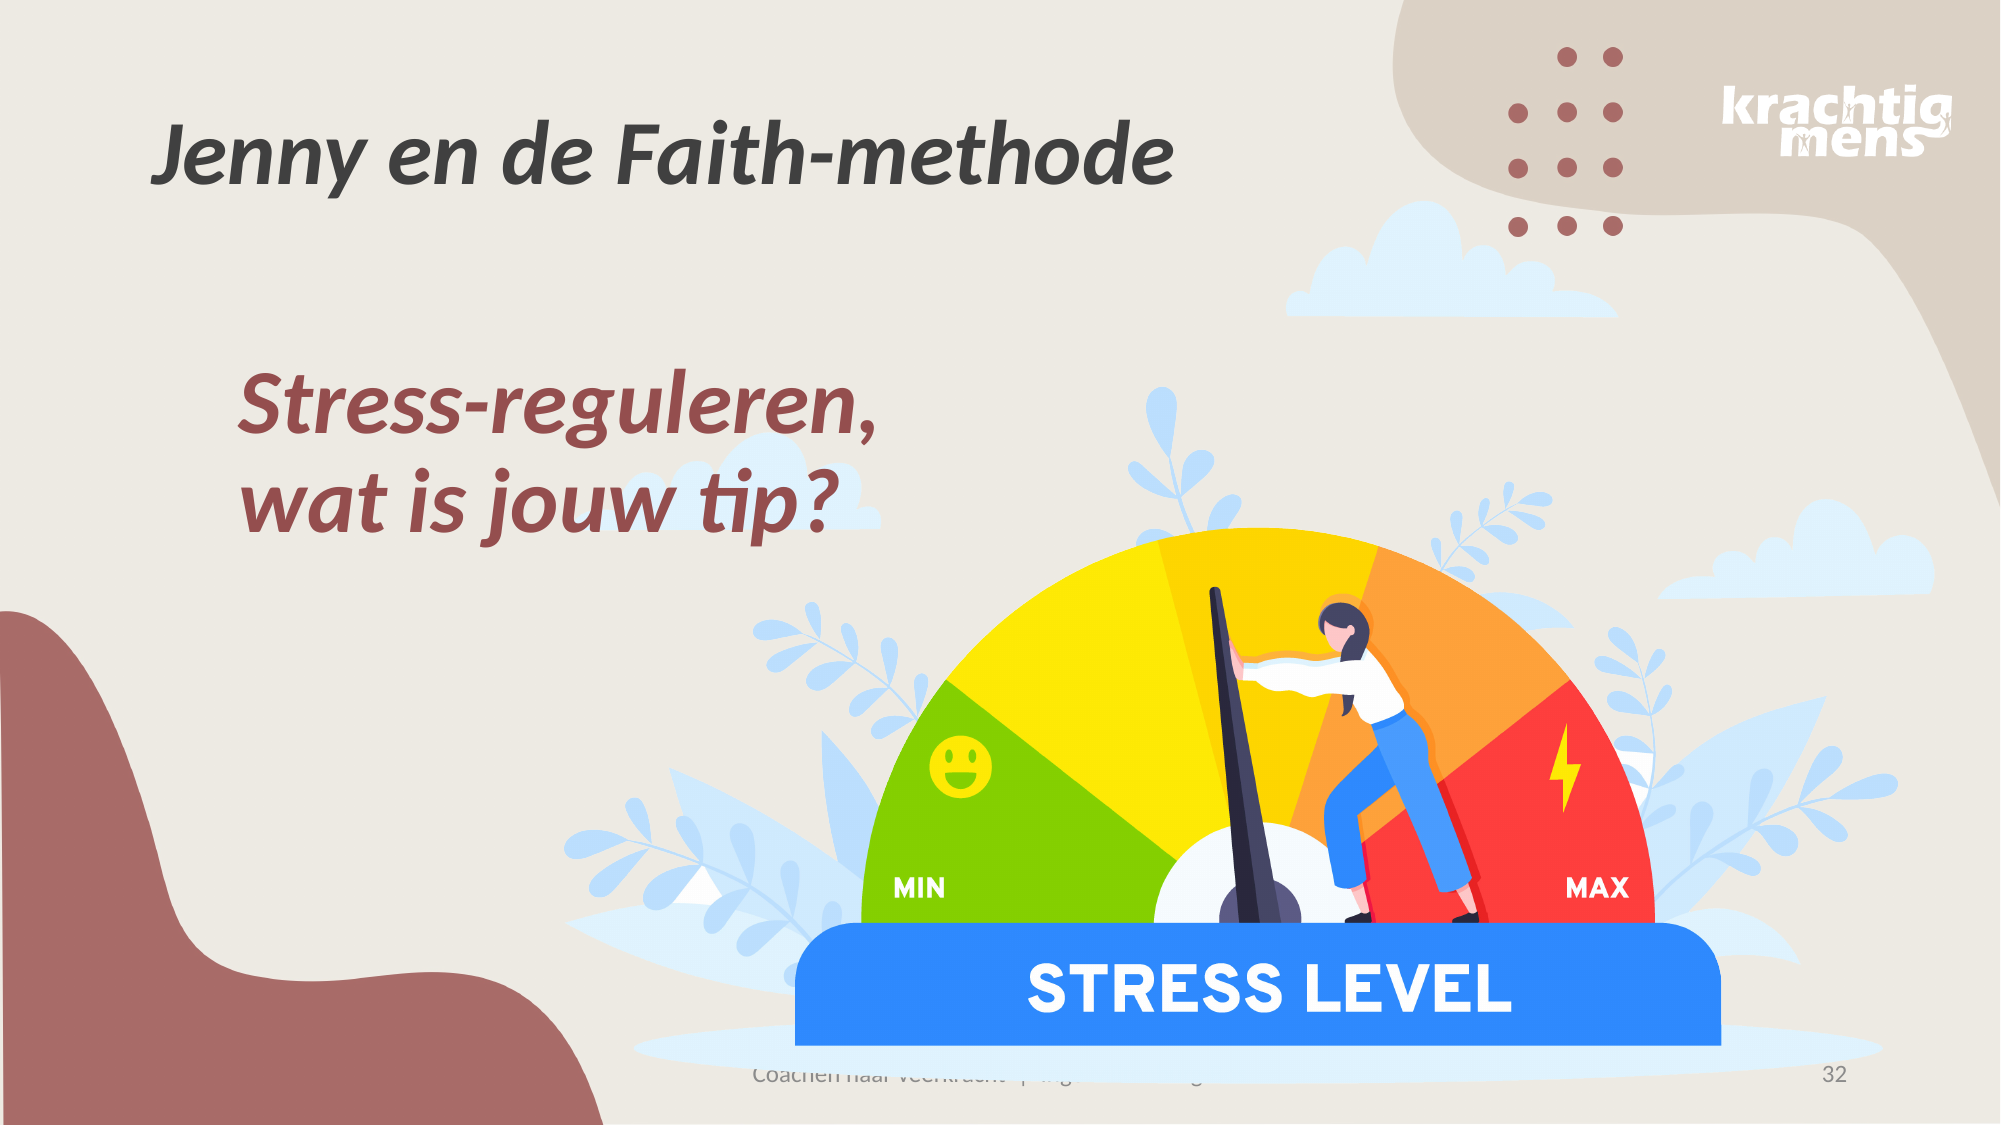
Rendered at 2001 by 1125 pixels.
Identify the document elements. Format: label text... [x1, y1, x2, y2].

picture [0, 0, 2001, 1125]
text_box Stress-reguleren, wat is jouw tip? [194, 279, 508, 562]
text_box Jenny en de Faith-methode [137, 31, 1863, 279]
